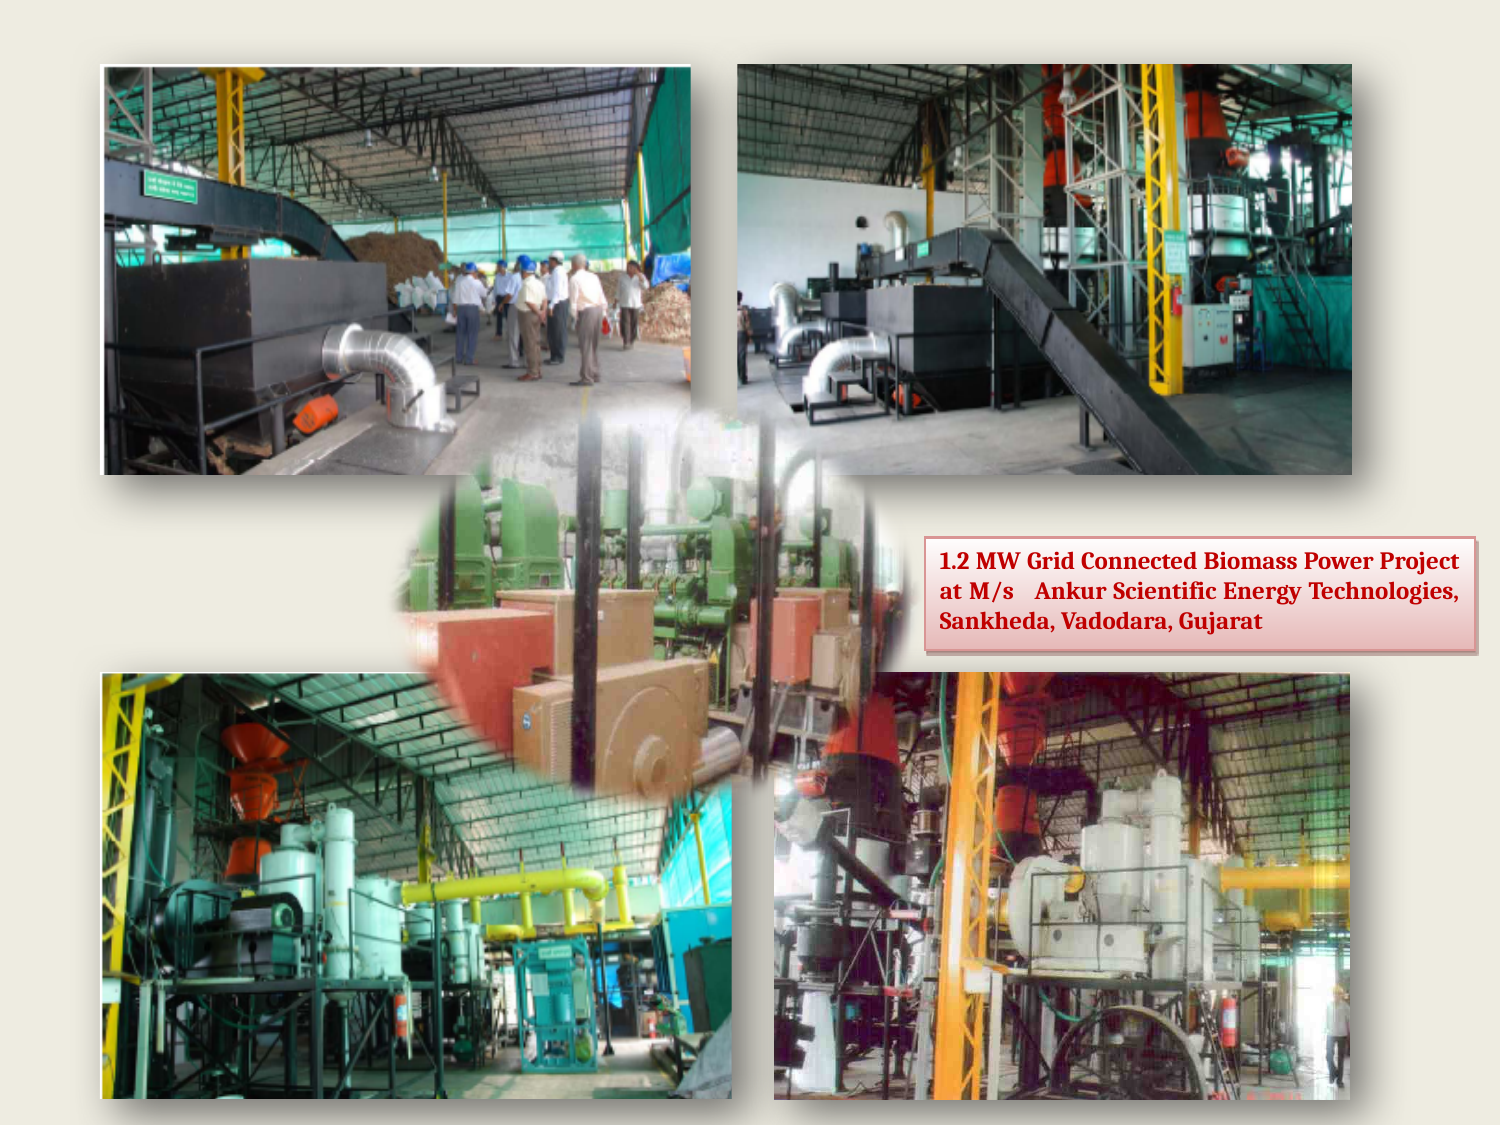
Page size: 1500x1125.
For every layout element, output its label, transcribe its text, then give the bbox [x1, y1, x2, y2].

text_box 1.2 MW Grid Connected Biomass Power Project at M/s Ankur Scientific Energy Technologies, Sankheda, Vadodara, Gujarat [930, 537, 1475, 650]
picture [99, 64, 1353, 1101]
